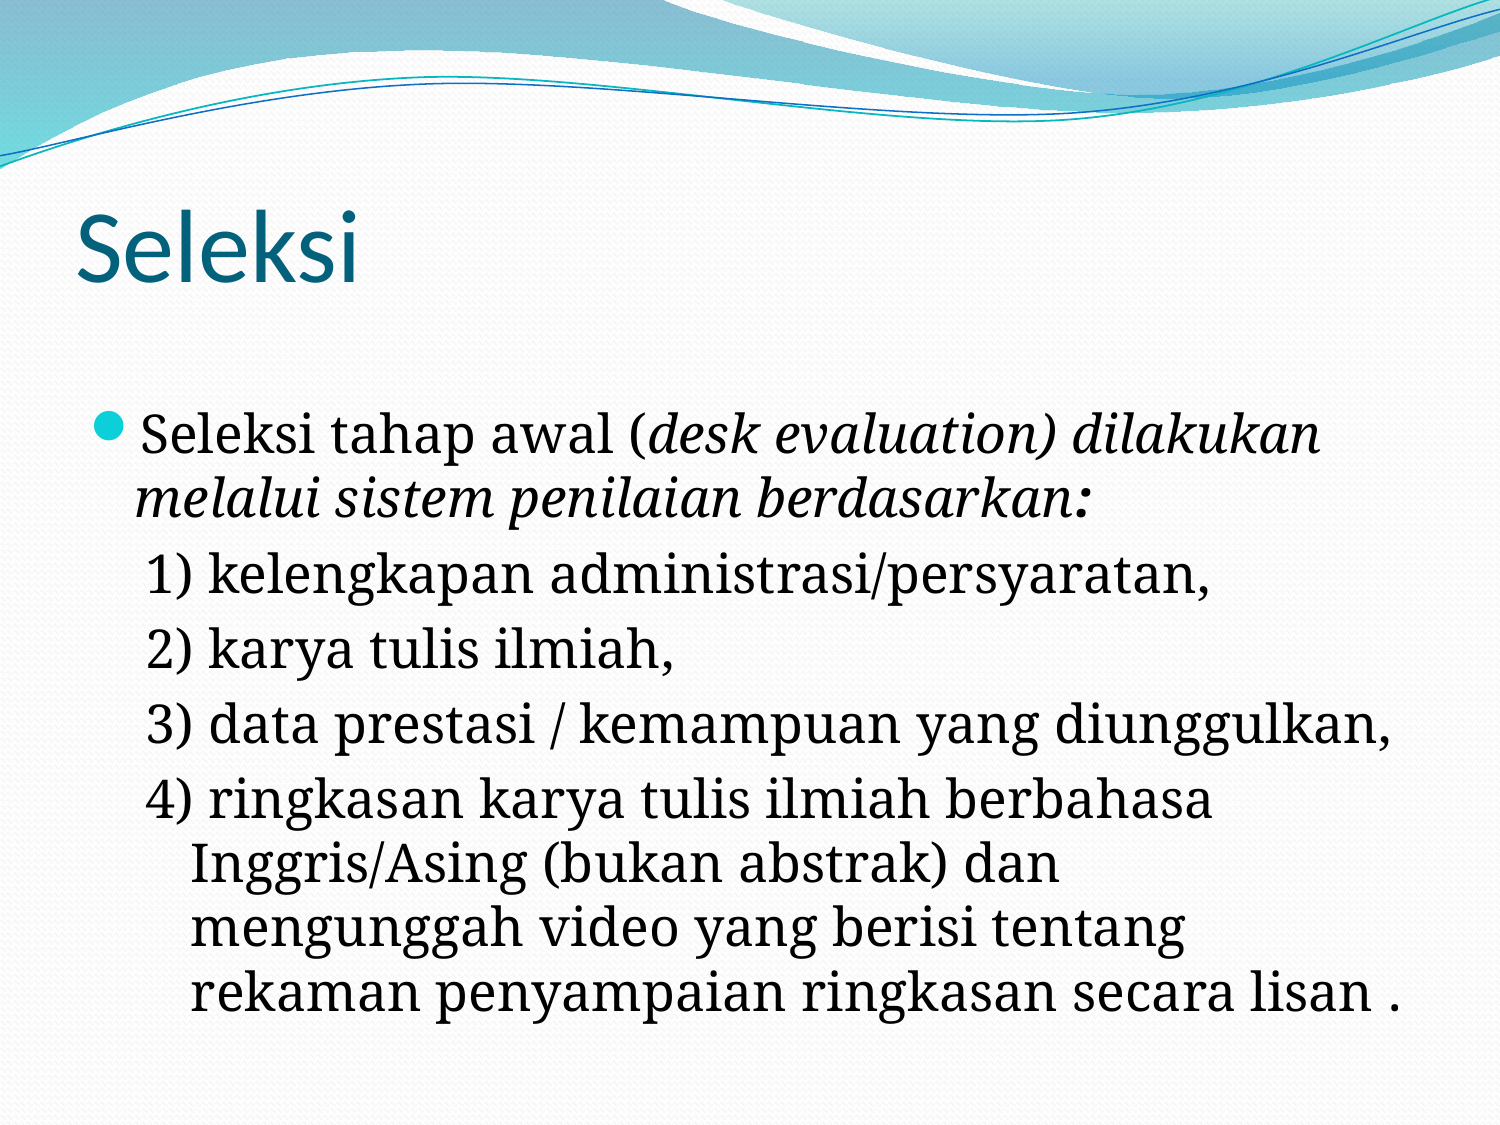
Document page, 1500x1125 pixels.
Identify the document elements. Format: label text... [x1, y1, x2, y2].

list Seleksi tahap awal (desk evaluation) dilakukan melalui sistem penilaian berdasarkan: 1) kelengkapan administrasi/persyaratan, 2) karya tulis ilmiah, 3) data prestasi / kemampuan yang diunggulkan, 4) ringkasan karya tulis ilmiah berbahasa Inggris/Asing (bukan abstrak) dan mengunggah video yang berisi tentang rekaman penyampaian ringkasan secara lisan . [75, 317, 1425, 1038]
title Seleksi [75, 115, 1425, 303]
